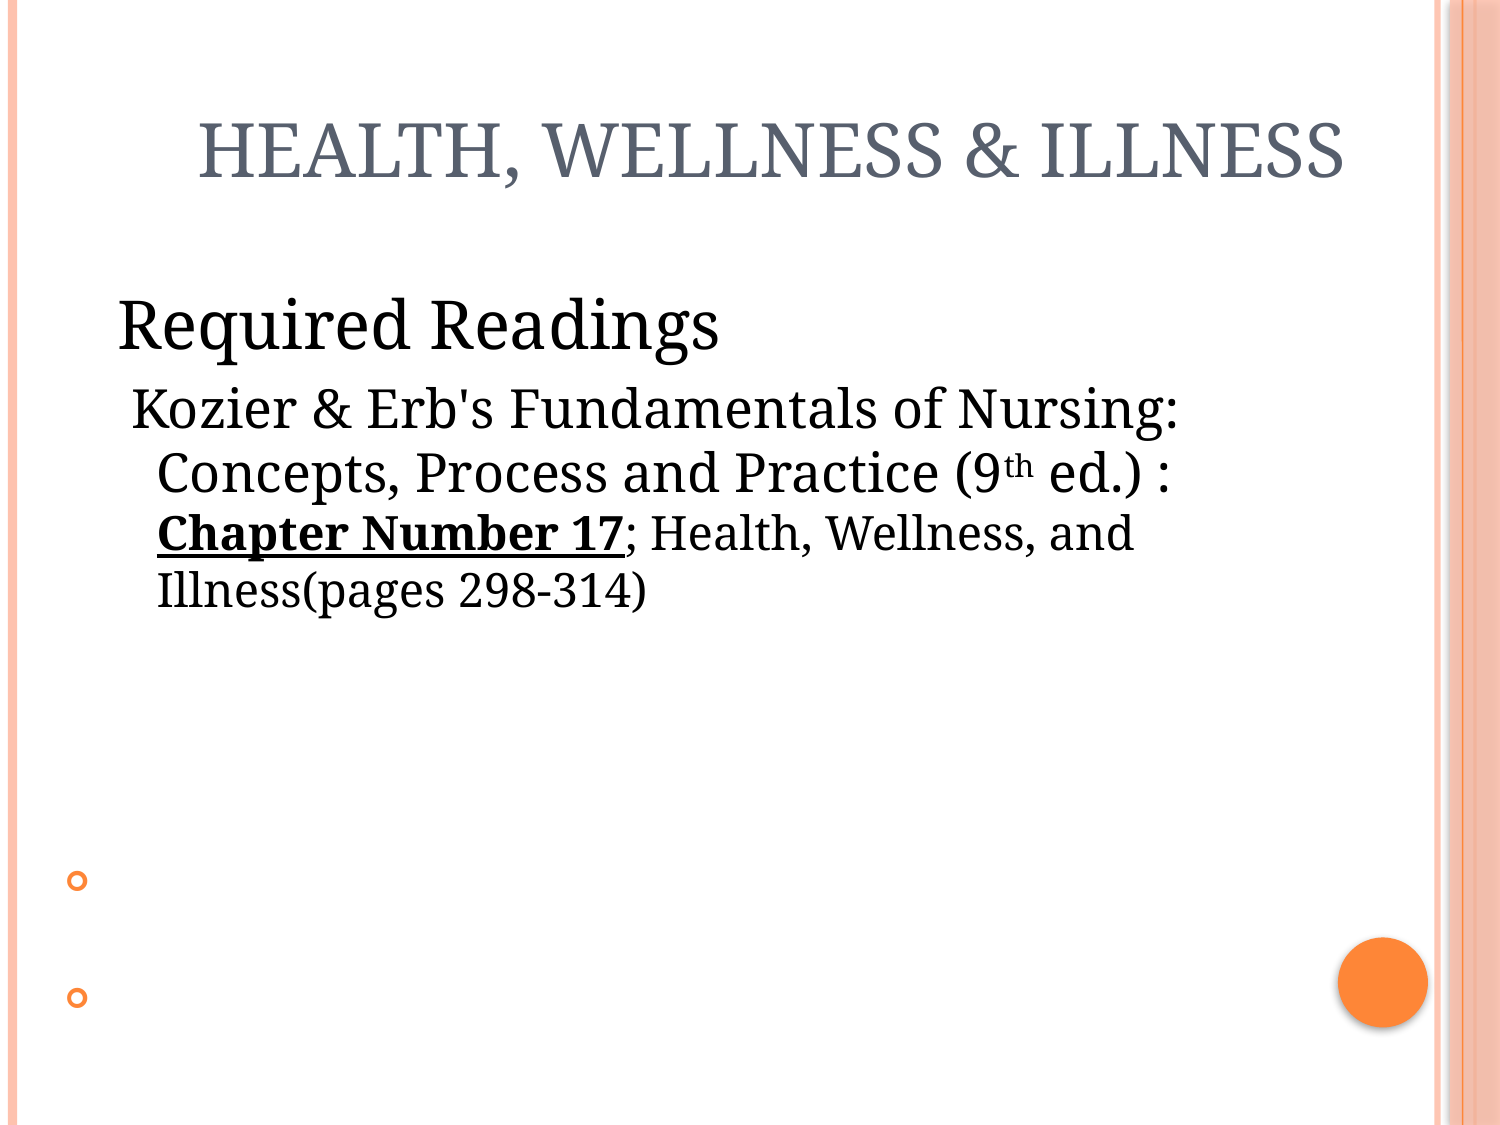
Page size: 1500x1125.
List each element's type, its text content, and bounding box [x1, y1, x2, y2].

list Required Readings Kozier & Erb's Fundamentals of Nursing: Concepts, Process and Practice (9th ed.) : Chapter Number 17; Health, Wellness, and Illness(pages 298-314) [50, 275, 1388, 1038]
title Health, Wellness & Illness [87, 37, 1438, 200]
